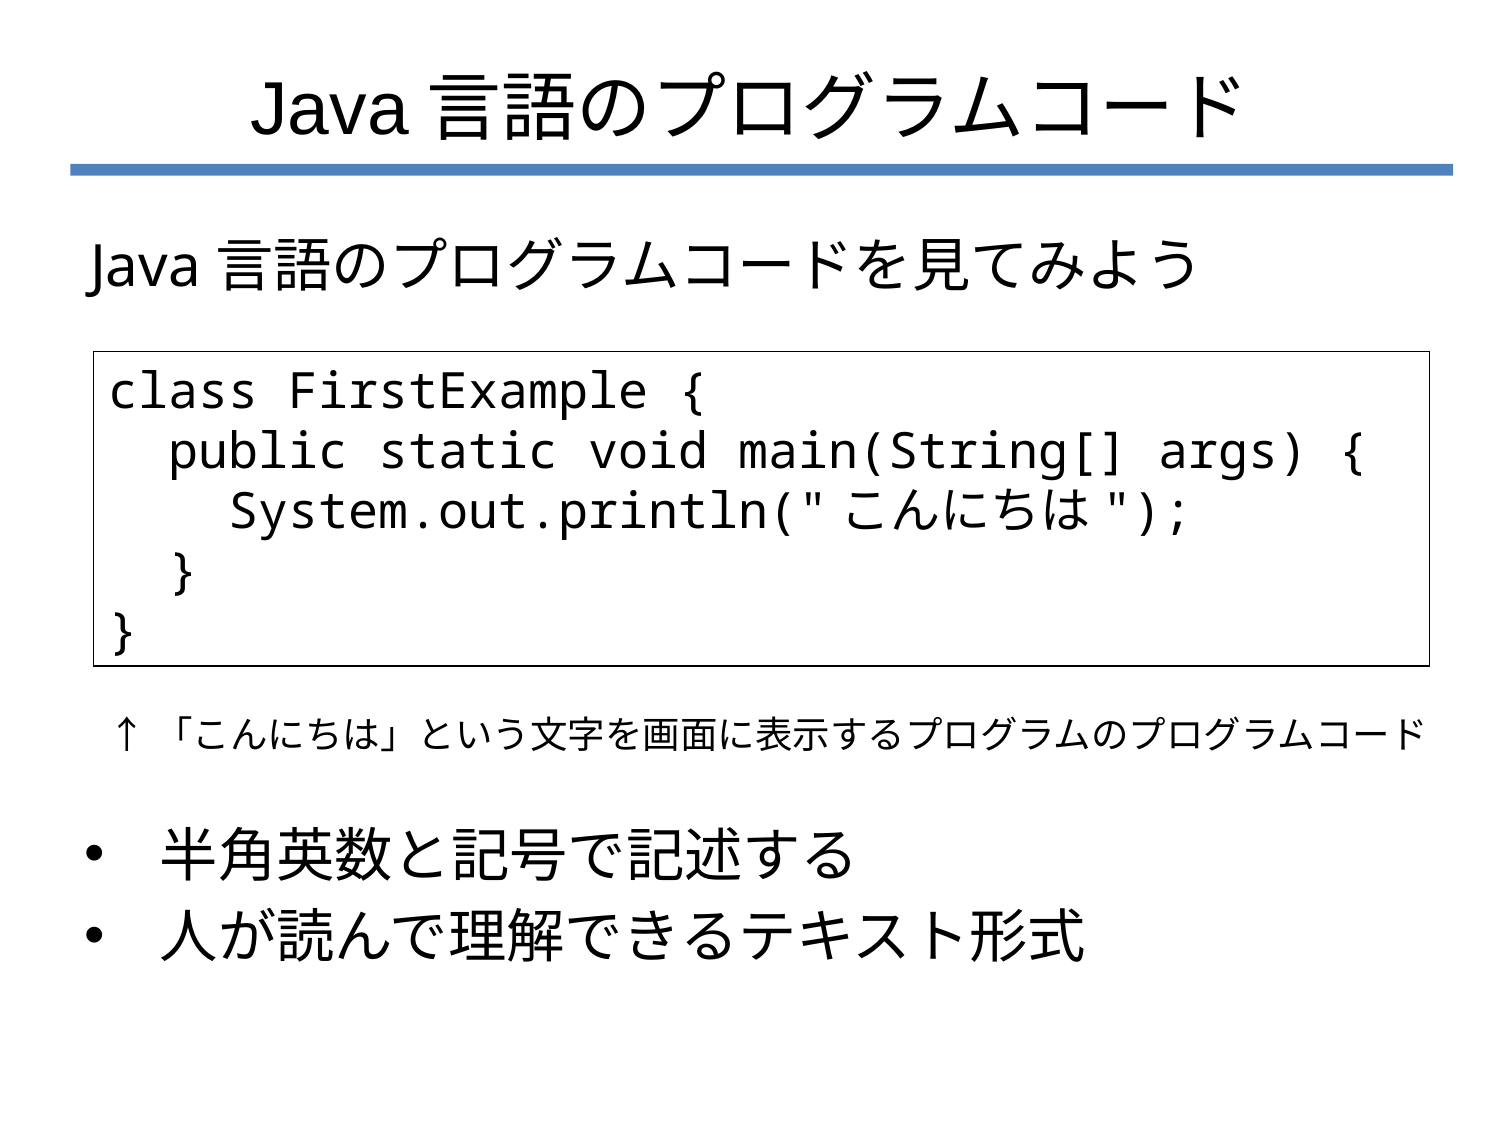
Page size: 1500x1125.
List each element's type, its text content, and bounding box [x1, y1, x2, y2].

text_box ↑「こんにちは」という文字を画面に表示するプログラムのプログラムコード [93, 704, 1471, 764]
text_box class FirstExample { public static void main(String[] args) { System.out.println("こんにちは"); } } [93, 351, 1430, 667]
title Java言語のプログラムコード [75, 45, 1425, 164]
text_box 半角英数と記号で記述する 人が読んで理解できるテキスト形式 [70, 810, 1421, 1008]
list Java言語のプログラムコードを見てみよう [75, 220, 1425, 350]
